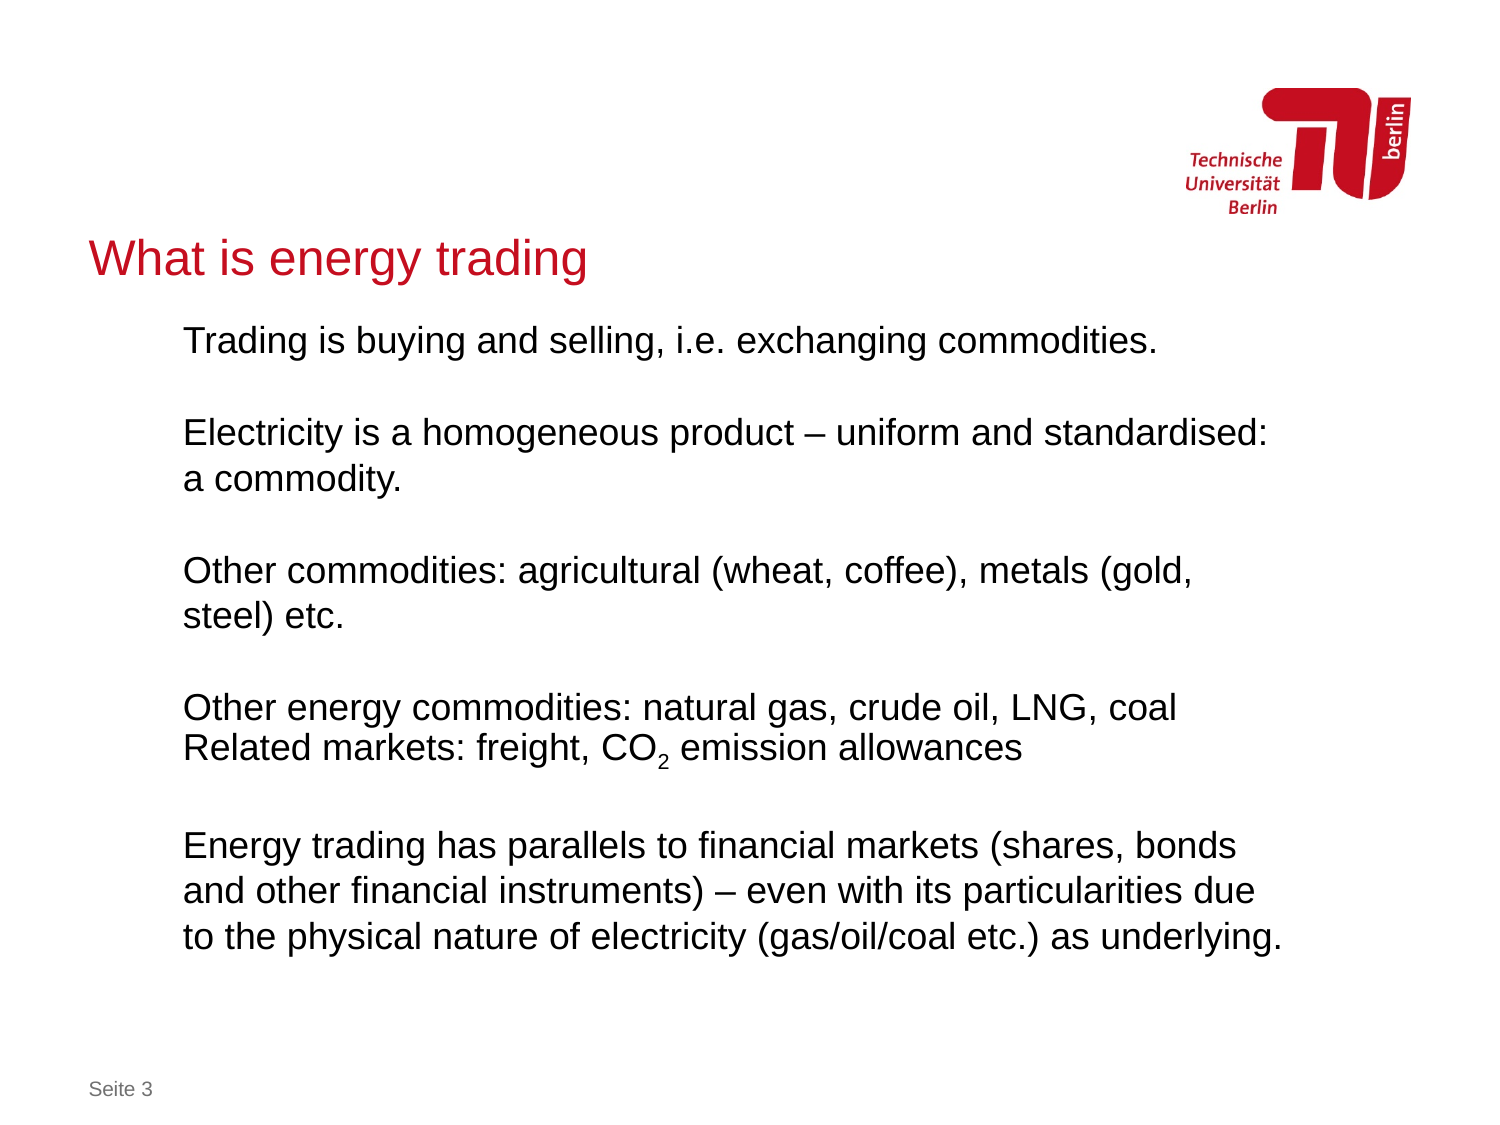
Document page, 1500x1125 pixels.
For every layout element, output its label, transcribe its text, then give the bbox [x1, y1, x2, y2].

list Trading is buying and selling, i.e. exchanging commodities. Electricity is a homogeneous product – uniform and standardised: a commodity. Other commodities: agricultural (wheat, coffee), metals (gold, steel) etc. Other energy commodities: natural gas, crude oil, LNG, coal Related markets: freight, CO2 emission allowances Energy trading has parallels to financial markets (shares, bonds and other financial instruments) – even with its particularities due to the physical nature of electricity (gas/oil/coal etc.) as underlying. [183, 315, 1294, 983]
title What is energy trading [88, 226, 1411, 286]
picture [1186, 88, 1411, 214]
slide_number Seite 3 [88, 1075, 1176, 1101]
